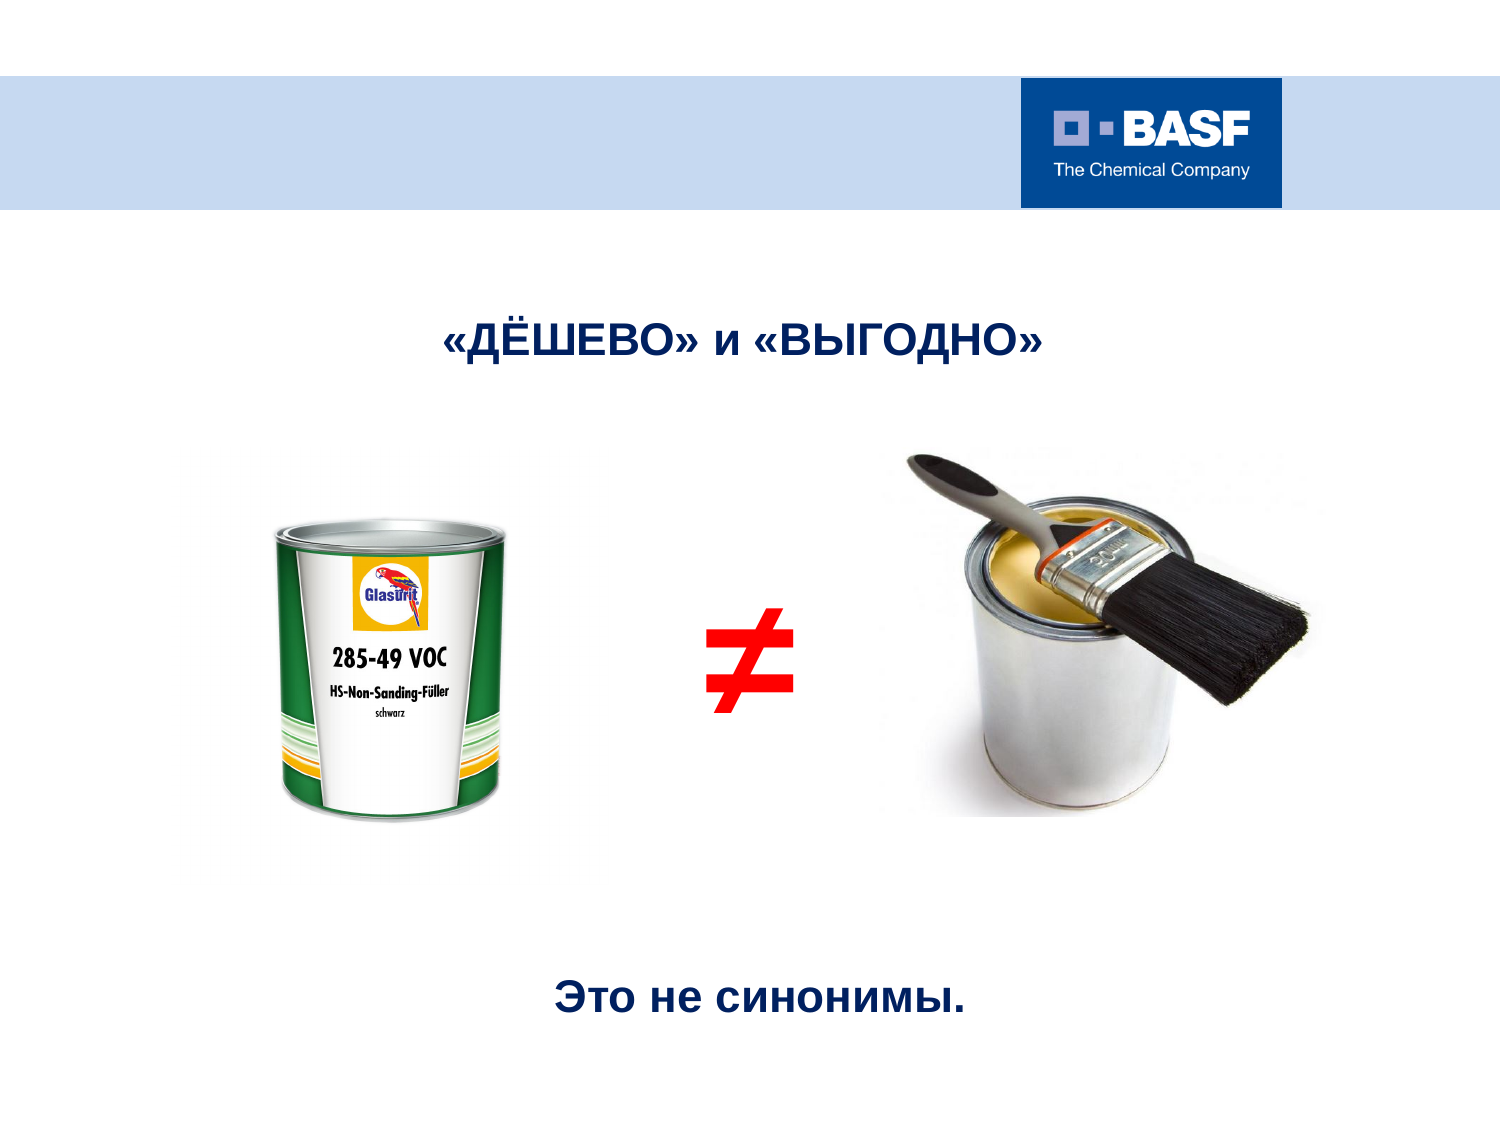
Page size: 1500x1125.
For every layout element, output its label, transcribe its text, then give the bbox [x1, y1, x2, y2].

picture [1021, 77, 1283, 209]
text_box Это не синонимы. [539, 958, 982, 1029]
picture [879, 447, 1326, 818]
picture [170, 447, 609, 885]
text_box «ДЁШЕВО» и «ВЫГОДНО» [427, 302, 1059, 373]
text_box [0, 76, 1023, 210]
text_box [1280, 76, 1500, 210]
text_box ≠ [644, 542, 856, 757]
